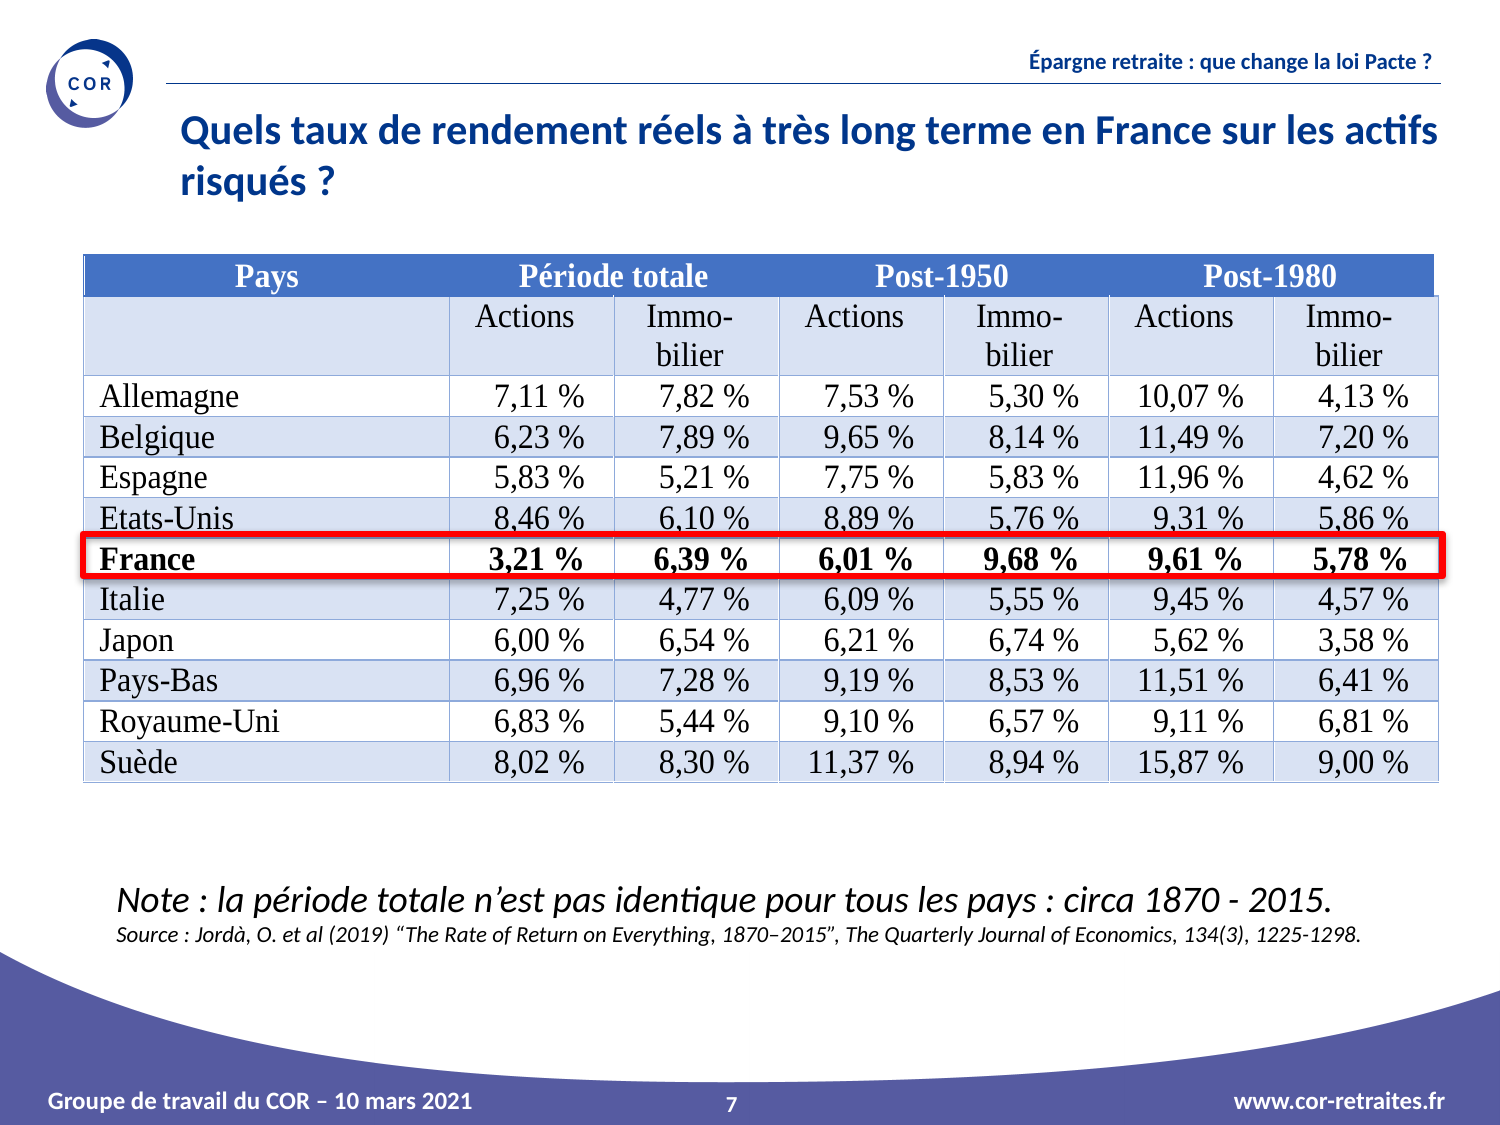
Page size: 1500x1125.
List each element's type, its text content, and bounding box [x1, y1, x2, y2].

list Quels taux de rendement réels à très long terme en France sur les actifs risqués ? [165, 94, 1461, 211]
text_box Note : la période totale n’est pas identique pour tous les pays : circa 1870 - 2015. Source : Jordà, O. et al (2019) “The Rate of Return on Everything, 1870–2015”, The Quarterly Journal of Economics, 134(3), 1225-1298. [101, 867, 1415, 983]
picture [82, 254, 1443, 827]
picture [46, 39, 133, 128]
picture [0, 952, 1500, 1125]
